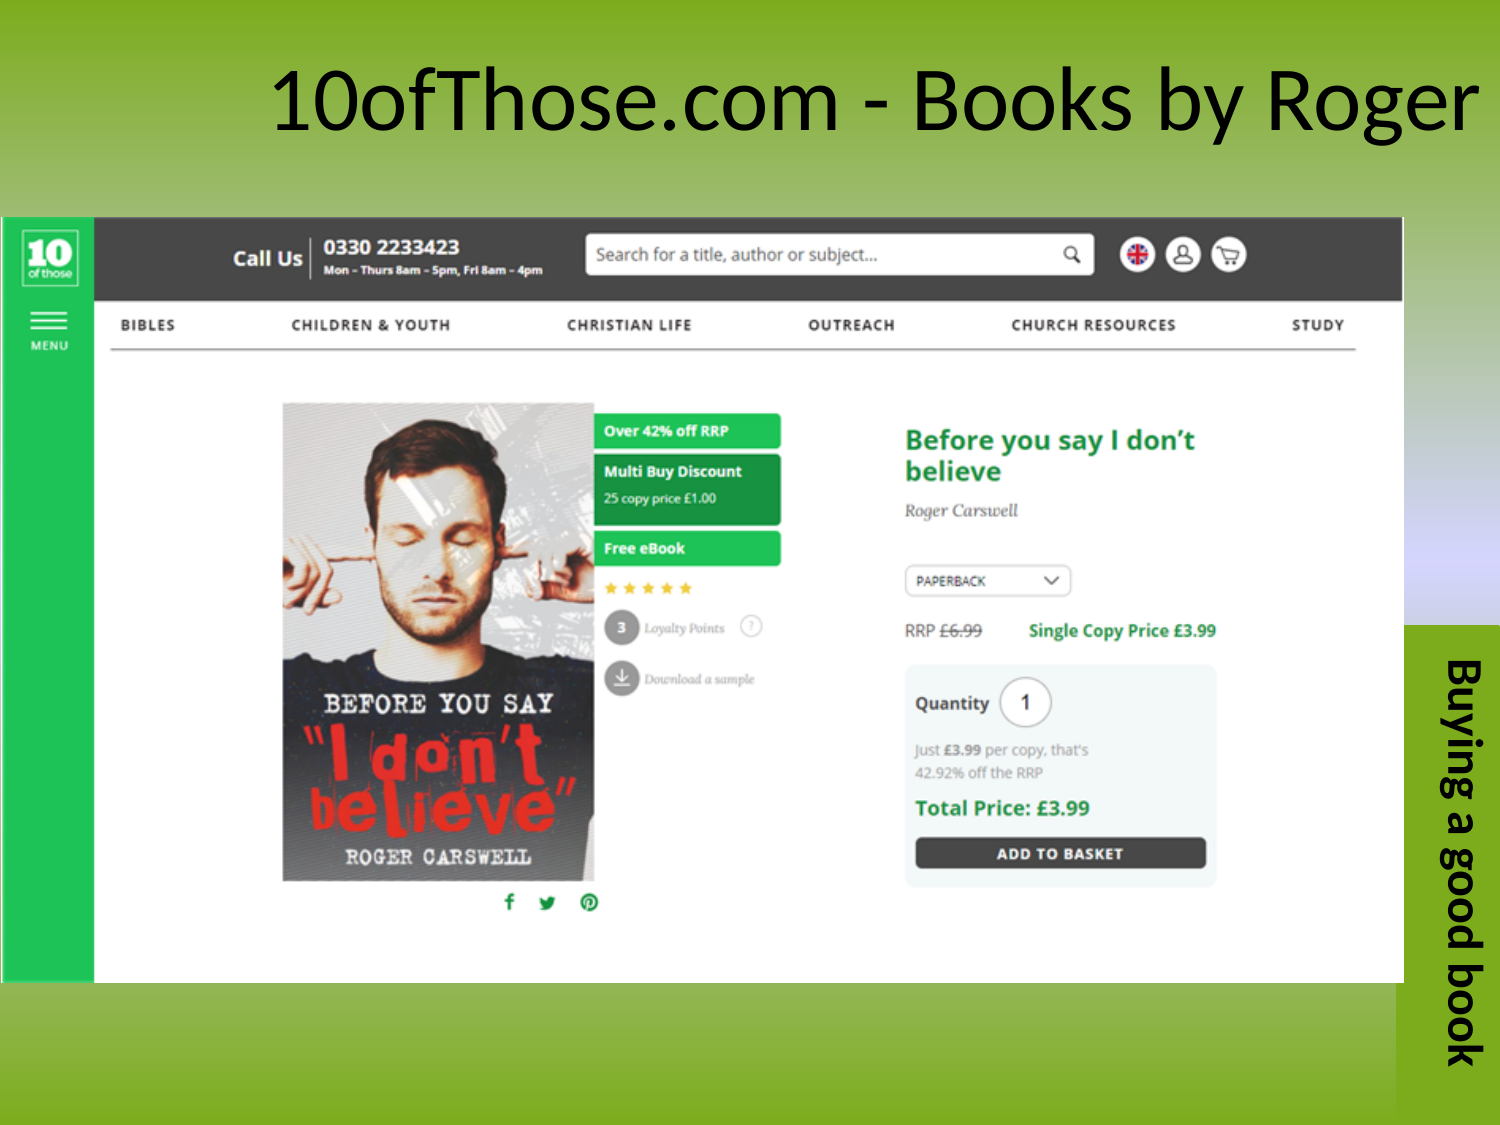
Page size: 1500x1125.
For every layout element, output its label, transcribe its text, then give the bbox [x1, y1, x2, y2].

title 10ofThose.com - Books by Roger [135, 0, 1499, 188]
list Buying a good book [1403, 654, 1499, 1079]
picture [1, 217, 1405, 983]
